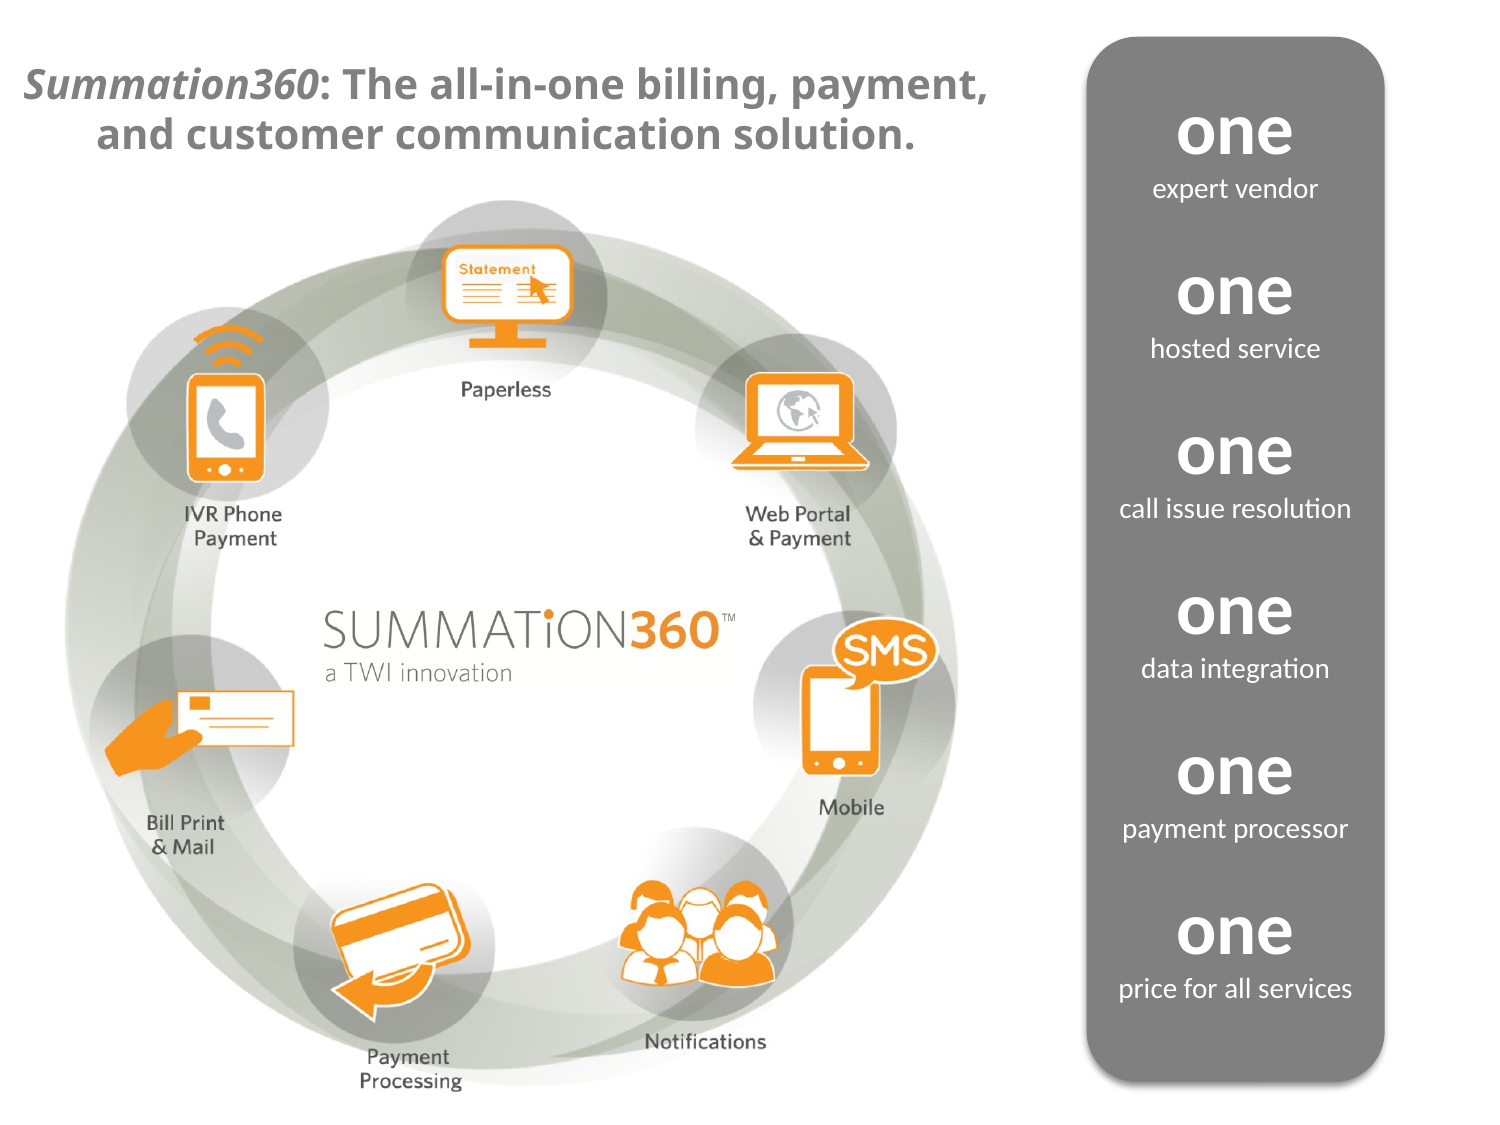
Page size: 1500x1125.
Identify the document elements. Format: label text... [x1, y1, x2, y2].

title Summation360: The all-in-one billing, payment, and customer communication solution. [0, 50, 1013, 188]
picture [60, 187, 963, 1107]
text_box one expert vendor one hosted service one call issue resolution one data integration one payment processor one price for all services [1086, 36, 1385, 1082]
